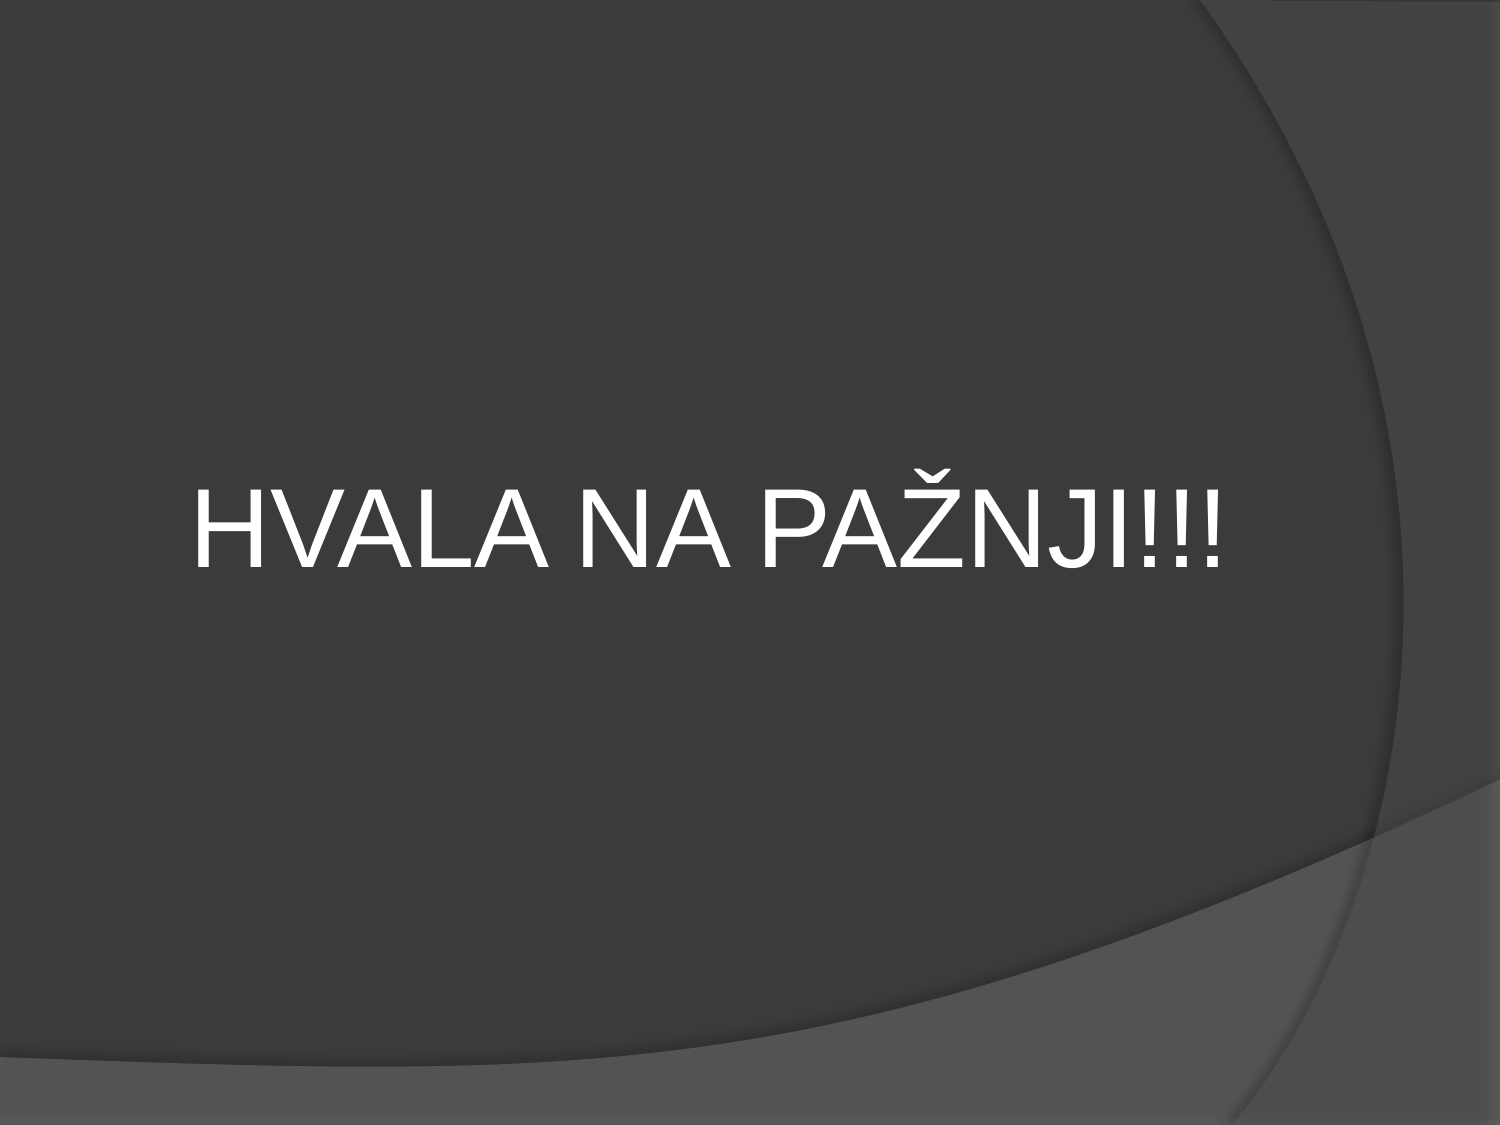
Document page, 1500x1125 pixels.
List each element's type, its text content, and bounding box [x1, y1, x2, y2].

list HVALA NA PAŽNJI!!! [75, 262, 1300, 1005]
